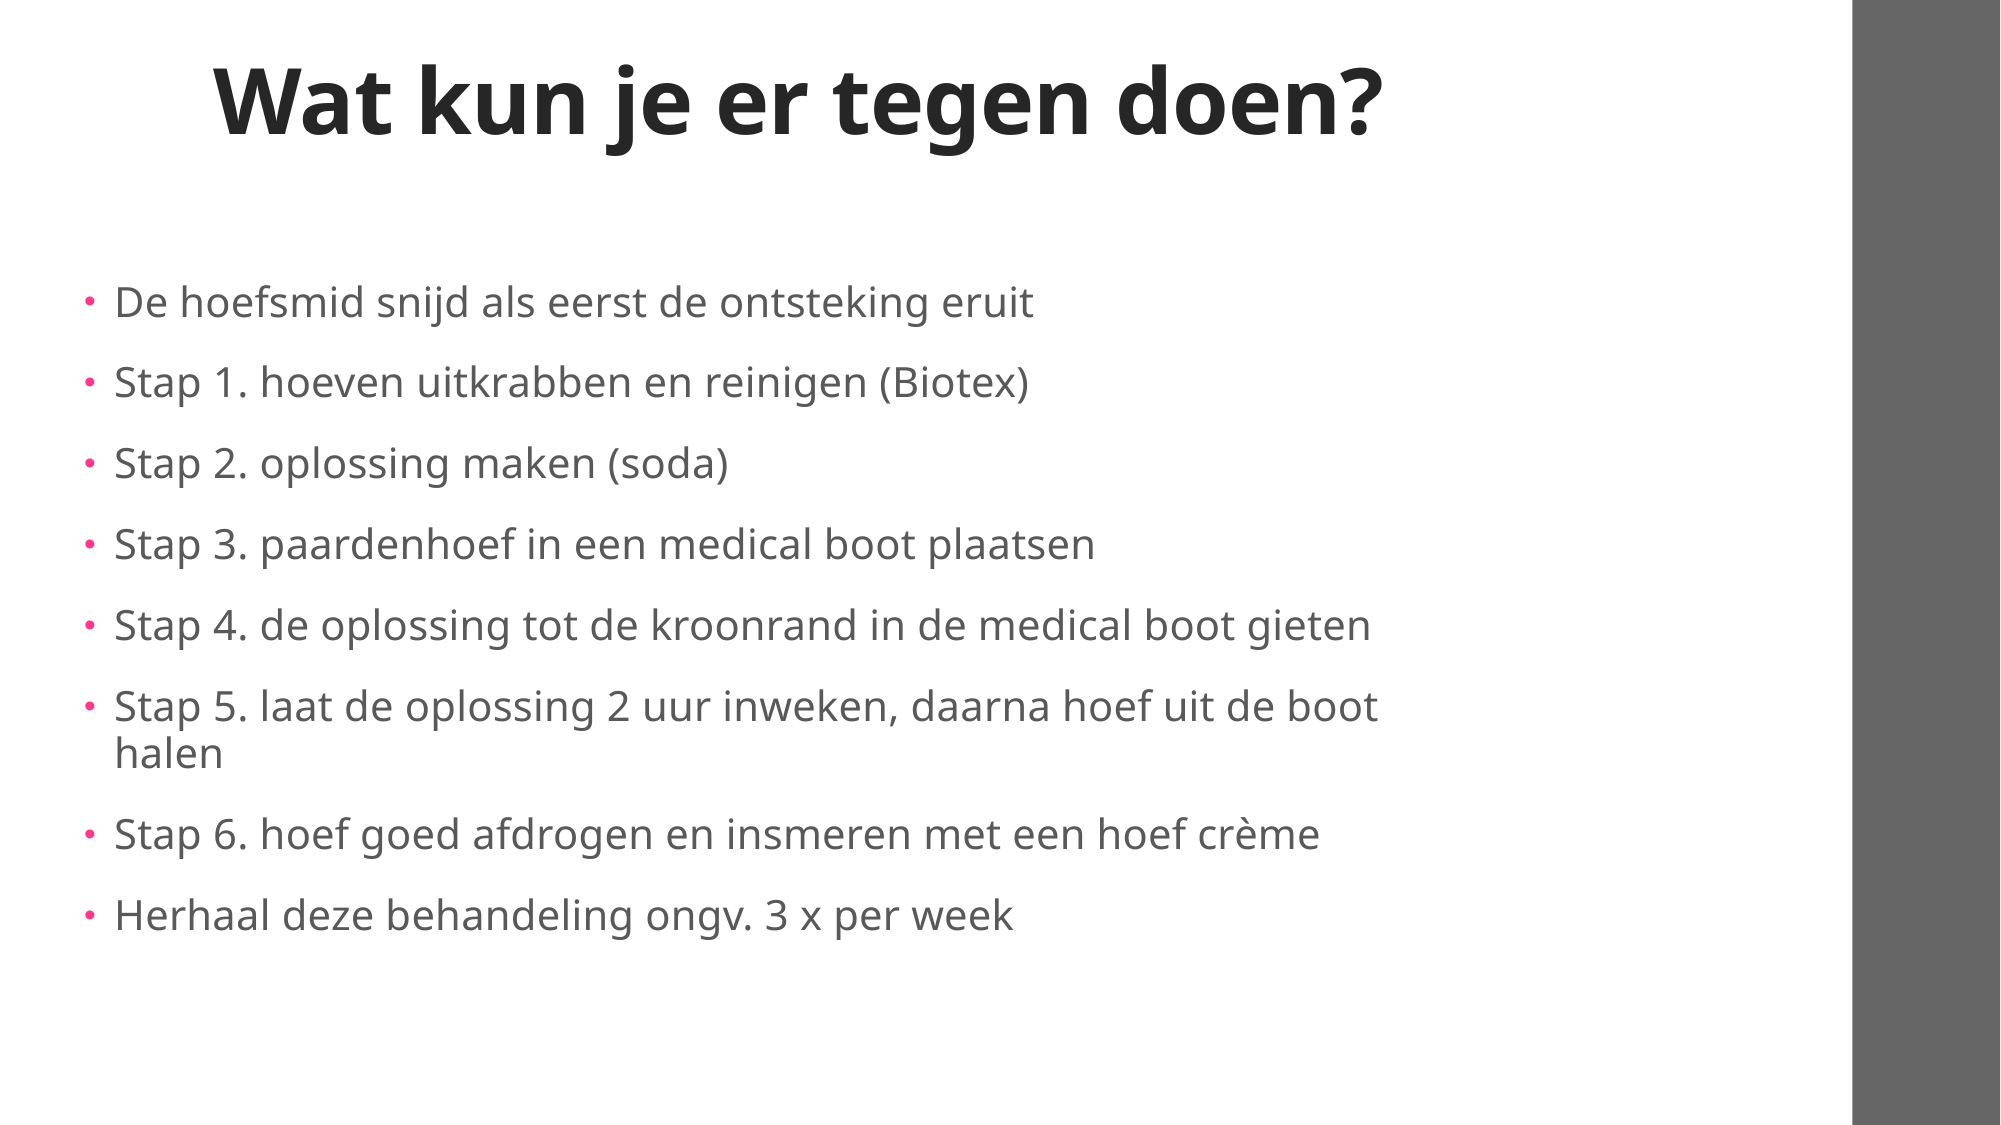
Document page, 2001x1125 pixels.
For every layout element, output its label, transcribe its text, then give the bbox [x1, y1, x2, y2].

title Wat kun je er tegen doen? [198, 32, 1789, 162]
list De hoefsmid snijd als eerst de ontsteking eruit Stap 1. hoeven uitkrabben en reinigen (Biotex) Stap 2. oplossing maken (soda) Stap 3. paardenhoef in een medical boot plaatsen Stap 4. de oplossing tot de kroonrand in de medical boot gieten Stap 5. laat de oplossing 2 uur inweken, daarna hoef uit de boot halen Stap 6. hoef goed afdrogen en insmeren met een hoef crème Herhaal deze behandeling ongv. 3 x per week [69, 271, 1480, 986]
